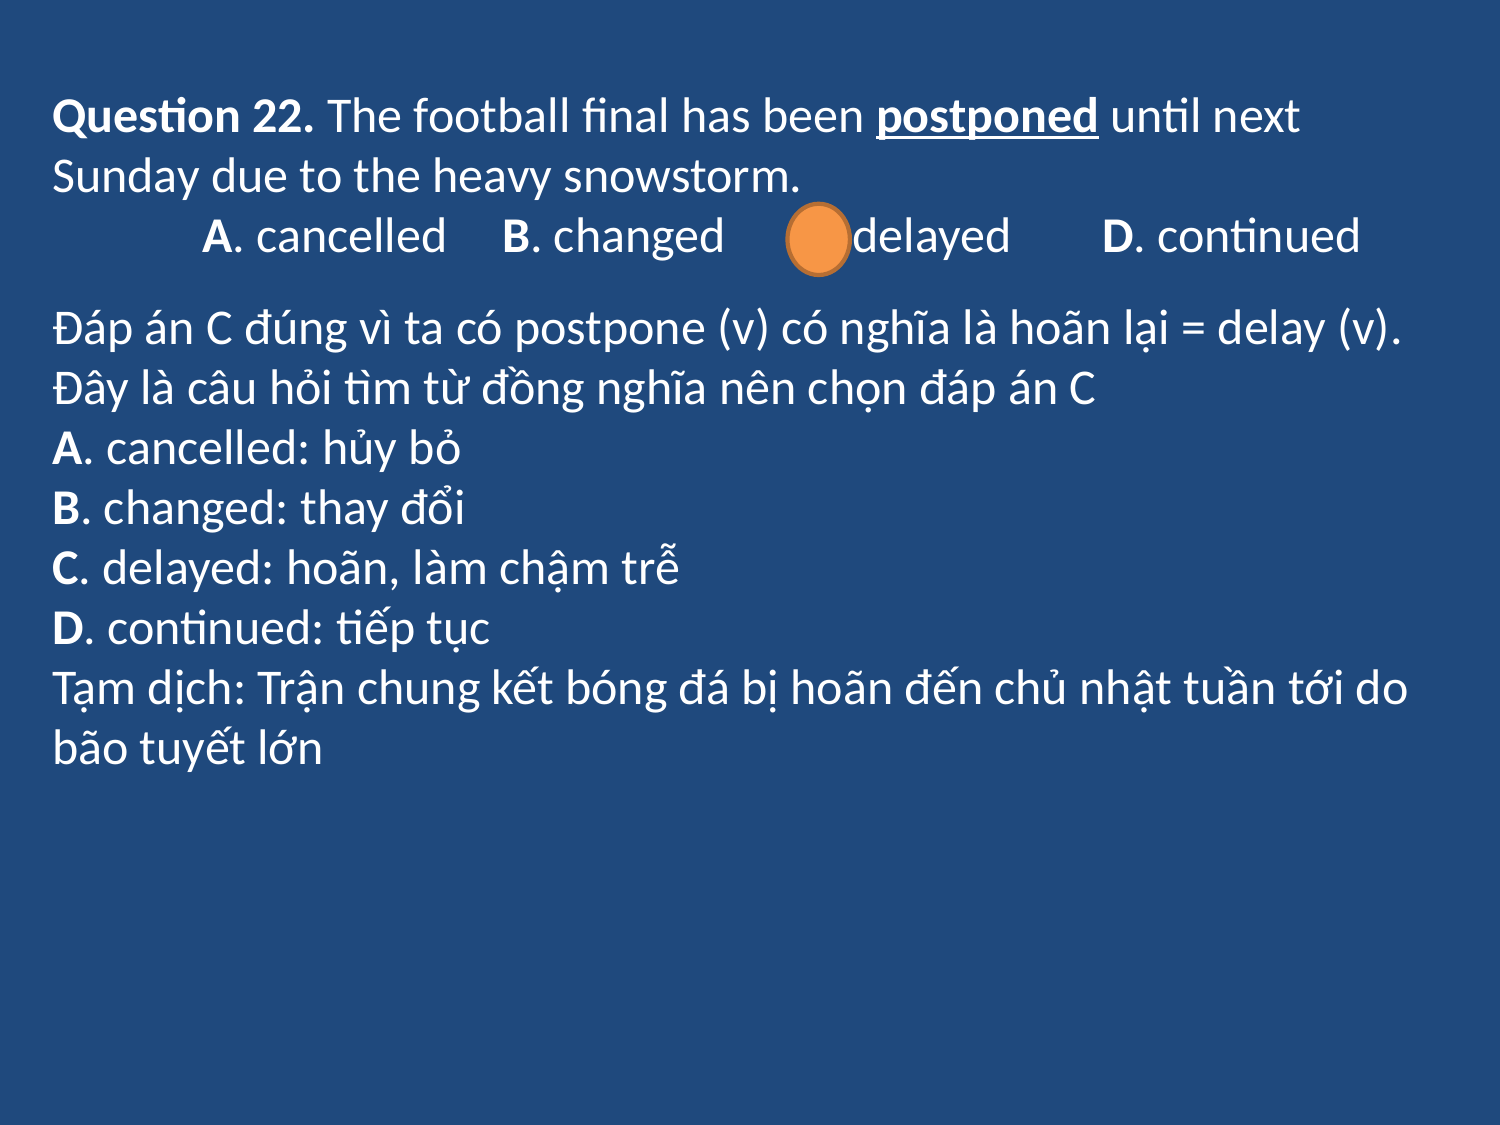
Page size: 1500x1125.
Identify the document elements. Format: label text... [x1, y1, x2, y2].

text_box Question 22. The football final has been postponed until next Sunday due to the heavy snowstorm. A. cancelled B. changed C. delayed D. continued [37, 74, 1450, 287]
text_box Đáp án C đúng vì ta có postpone (v) có nghĩa là hoãn lại = delay (v). Đây là câu hỏi tìm từ đồng nghĩa nên chọn đáp án C A. cancelled: hủy bỏ B. changed: thay đổi C. delayed: hoãn, làm chậm trễ D. continued: tiếp tục Tạm dịch: Trận chung kết bóng đá bị hoãn đến chủ nhật tuần tới do bão tuyết lớn [37, 287, 1450, 843]
text_box [785, 201, 853, 278]
